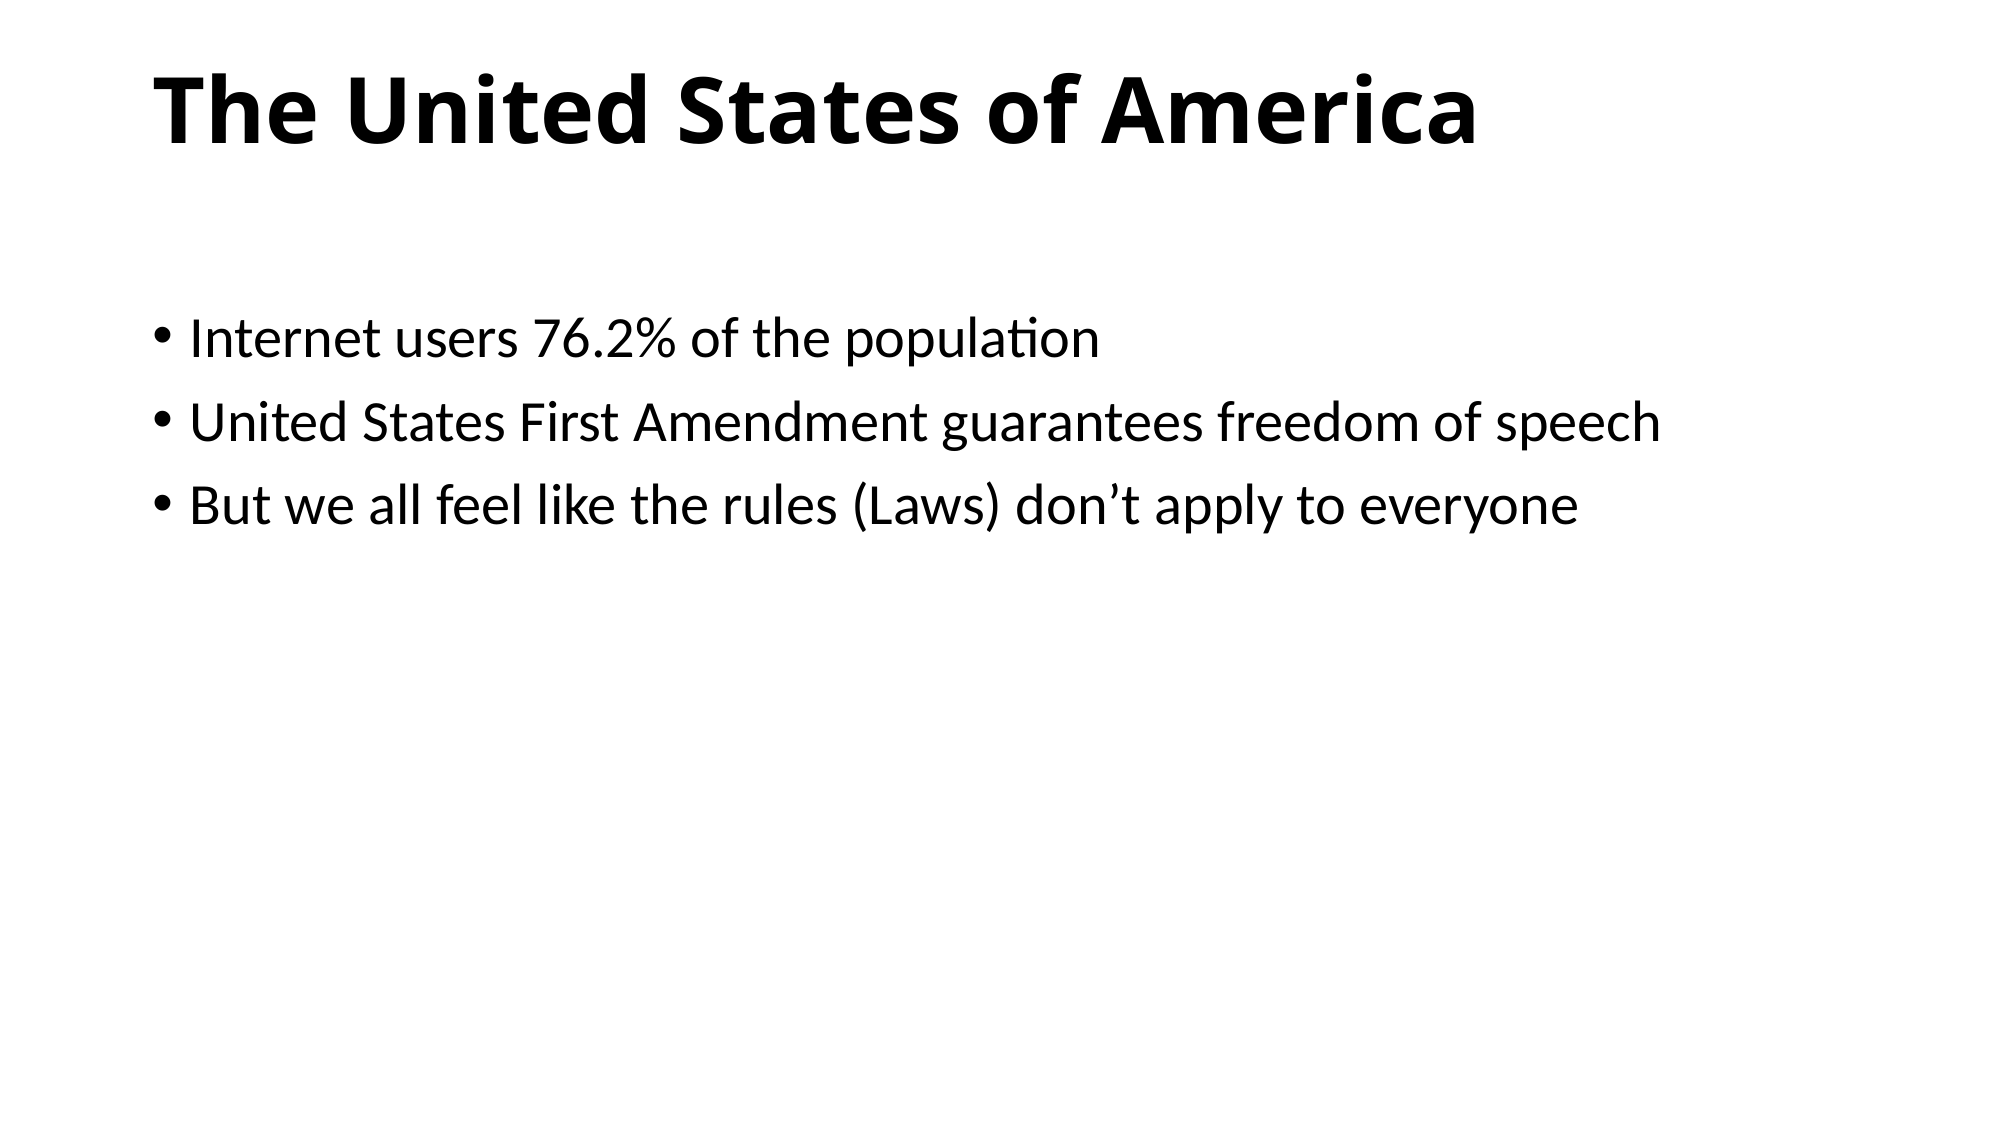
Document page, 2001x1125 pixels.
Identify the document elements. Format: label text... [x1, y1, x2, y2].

list Internet users 76.2% of the population United States First Amendment guarantees freedom of speech But we all feel like the rules (Laws) don’t apply to everyone [137, 299, 1863, 1014]
title The United States of America [137, 59, 1863, 278]
